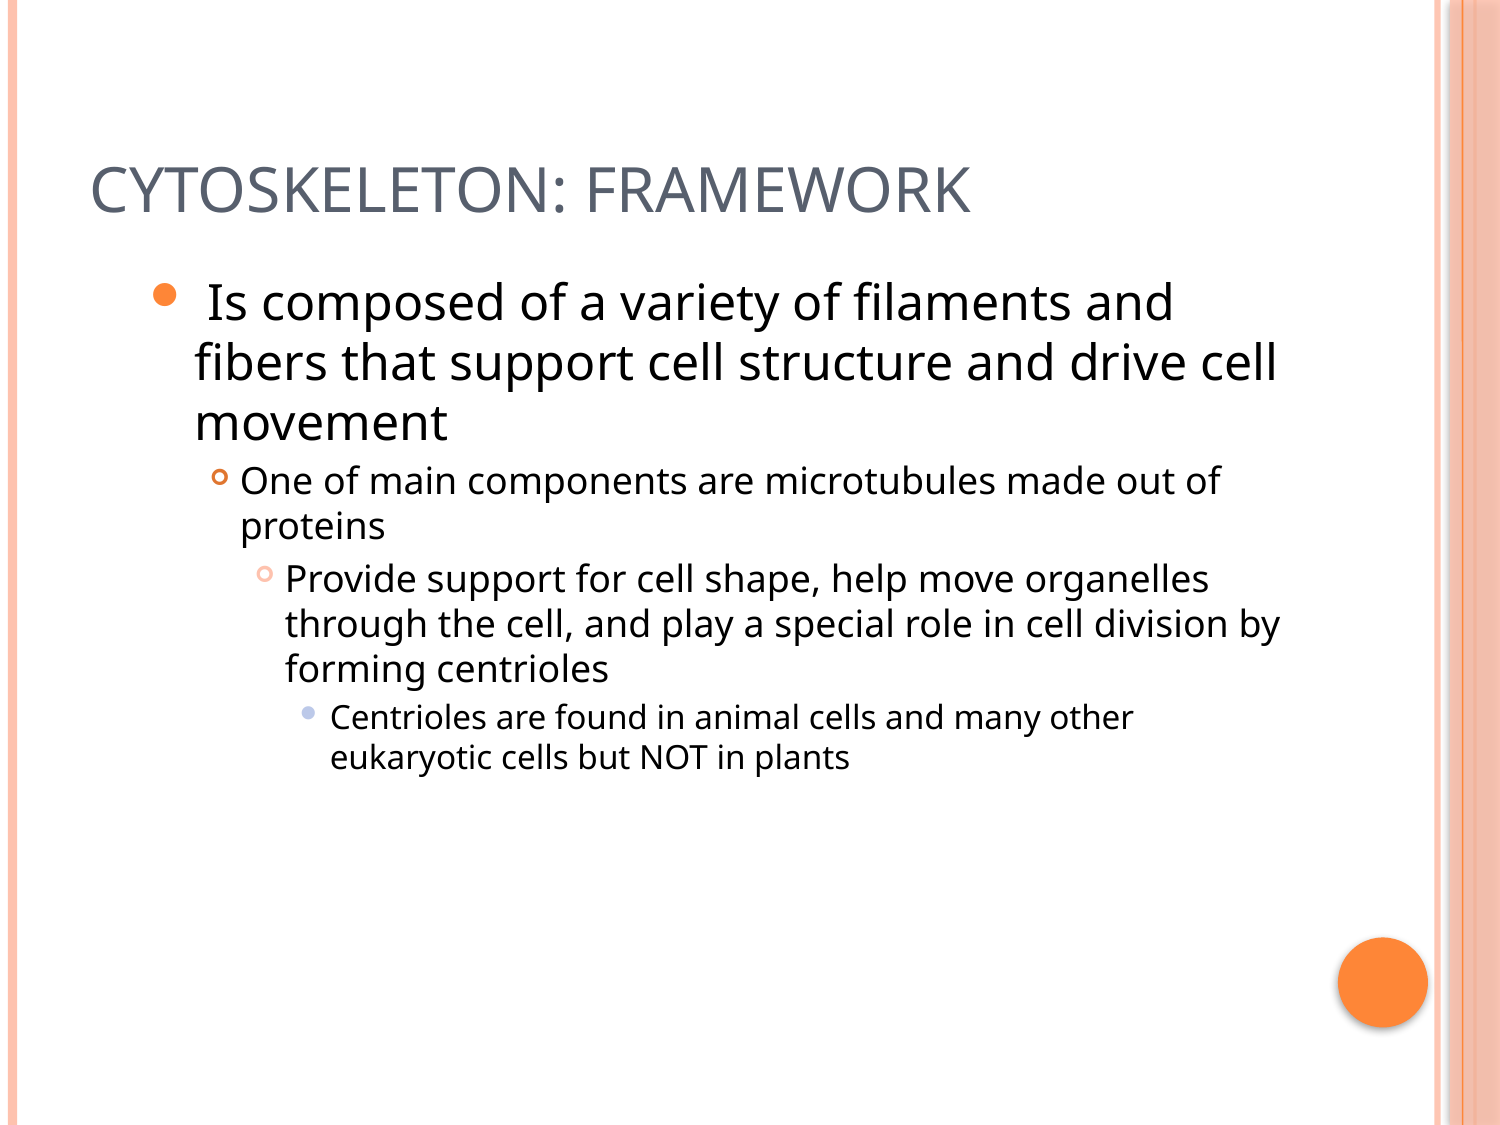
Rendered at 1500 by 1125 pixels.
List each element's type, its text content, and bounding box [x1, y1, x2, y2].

title Cytoskeleton: Framework [75, 45, 1300, 233]
list Is composed of a variety of filaments and fibers that support cell structure and drive cell movement One of main components are microtubules made out of proteins Provide support for cell shape, help move organelles through the cell, and play a special role in cell division by forming centrioles Centrioles are found in animal cells and many other eukaryotic cells but NOT in plants [75, 262, 1300, 1062]
